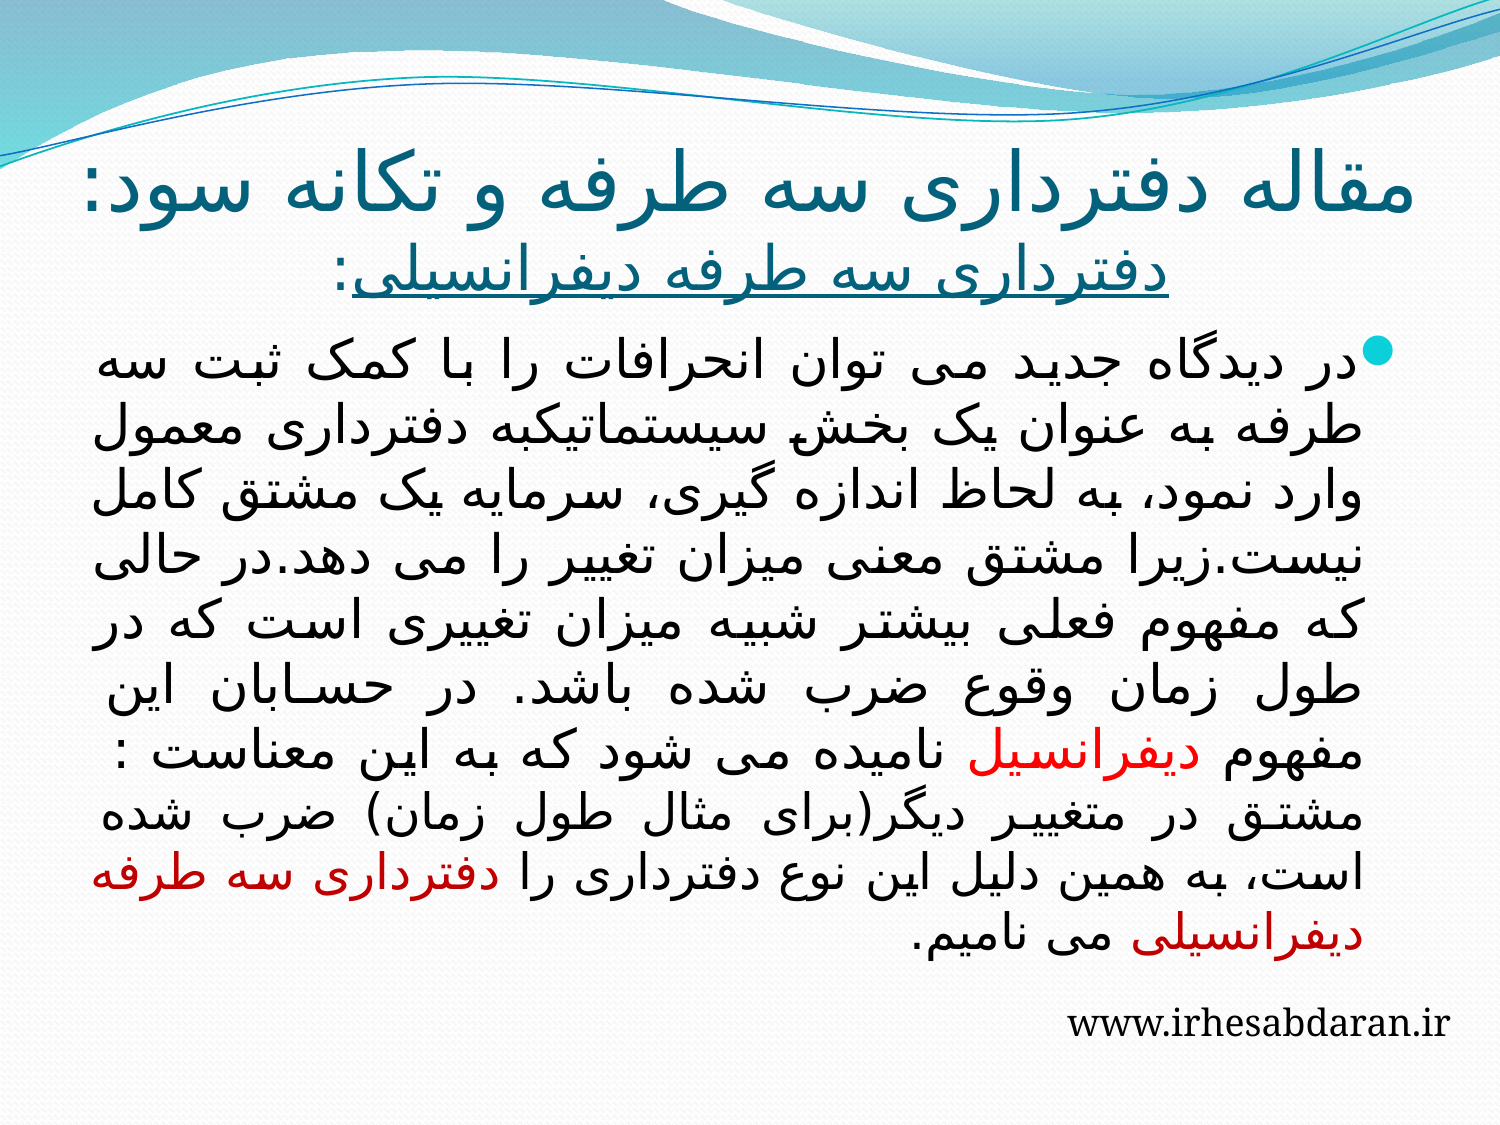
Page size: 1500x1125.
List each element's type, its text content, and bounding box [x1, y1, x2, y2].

title مقاله دفترداری سه طرفه و تکانه سود: دفترداری سه طرفه دیفرانسیلی: [75, 115, 1425, 303]
text_box www.irhesabdaran.ir [714, 991, 1466, 1052]
list در دیدگاه جدید می توان انحرافات را با کمک ثبت سه طرفه به عنوان یک بخش سیستماتیکبه دفترداری معمول وارد نمود، به لحاظ اندازه گیری، سرمایه یک مشتق کامل نیست.زیرا مشتق معنی میزان تغییر را می دهد.در حالی که مفهوم فعلی بیشتر شبیه میزان تغییری است که در طول زمان وقوع ضرب شده باشد. در حسابان این مفهوم دیفرانسیل نامیده می شود که به این معناست : مشتق در متغییر دیگر(برای مثال طول زمان) ضرب شده است، به همین دلیل این نوع دفترداری را دفترداری سه طرفه دیفرانسیلی می نامیم. [75, 317, 1425, 1038]
